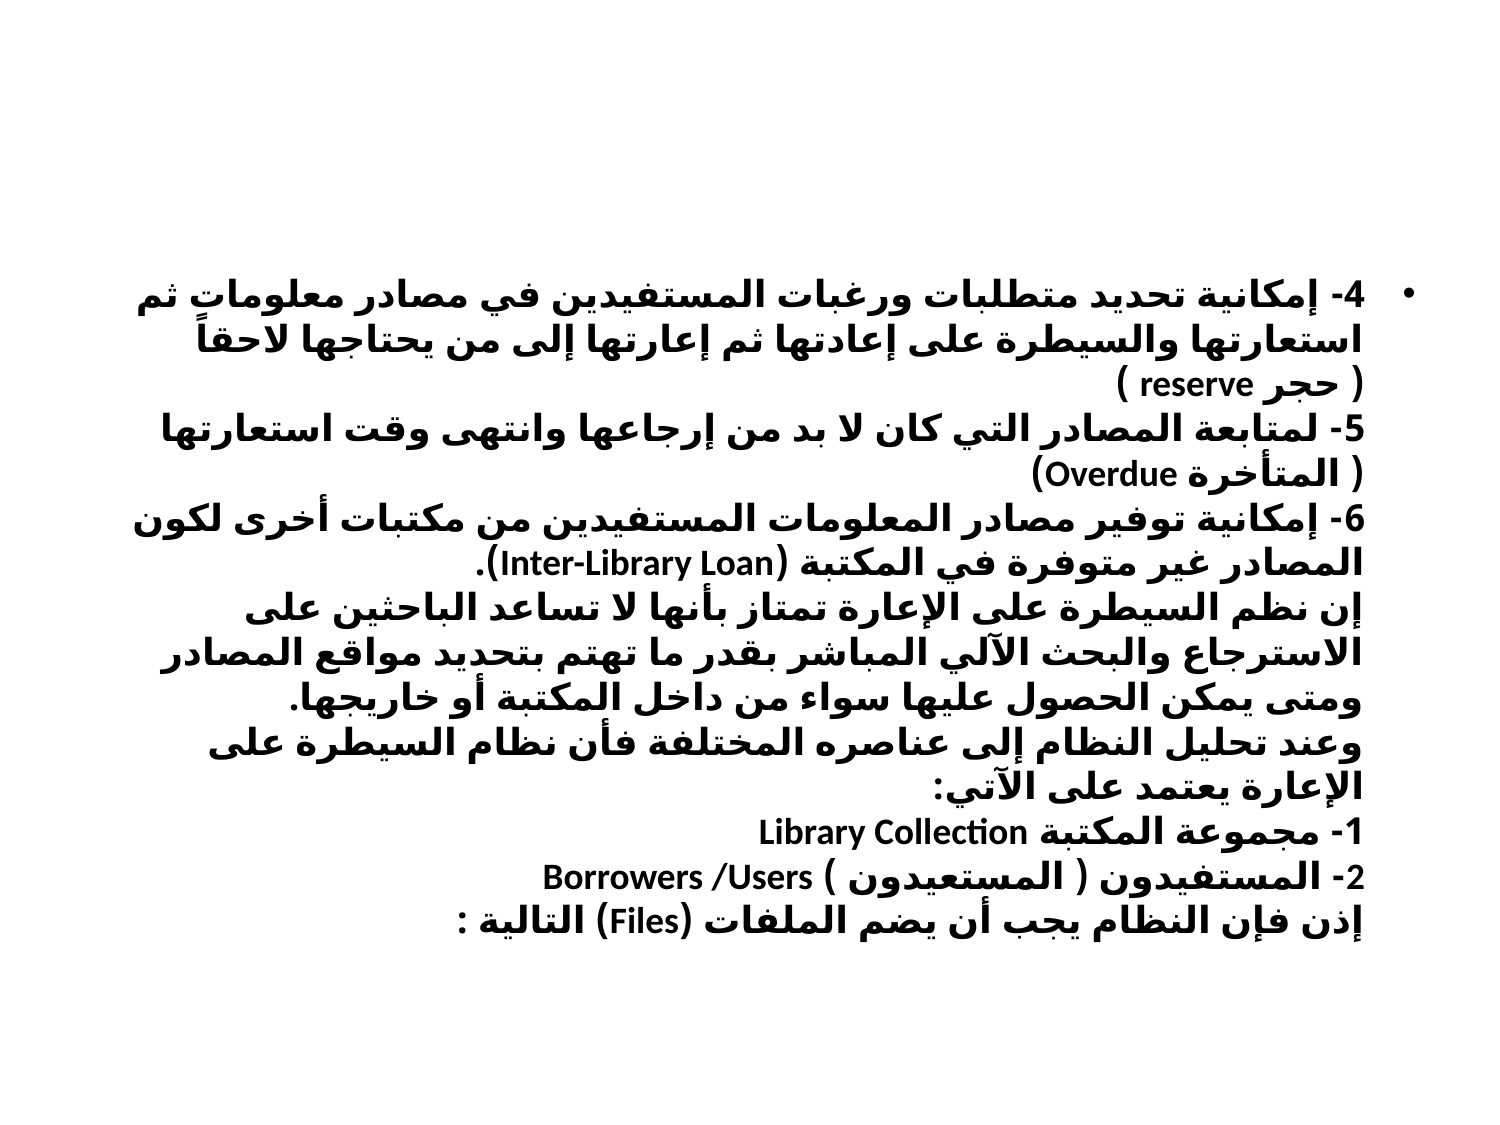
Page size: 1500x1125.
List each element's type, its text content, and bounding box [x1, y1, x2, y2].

list 4- إمكانية تحديد متطلبات ورغبات المستفيدين في مصادر معلومات ثم استعارتها والسيطرة على إعادتها ثم إعارتها إلى من يحتاجها لاحقاً ( حجر reserve ) 5- لمتابعة المصادر التي كان لا بد من إرجاعها وانتهى وقت استعارتها ( المتأخرة Overdue) 6- إمكانية توفير مصادر المعلومات المستفيدين من مكتبات أخرى لكون المصادر غير متوفرة في المكتبة (Inter-Library Loan). إن نظم السيطرة على الإعارة تمتاز بأنها لا تساعد الباحثين على الاسترجاع والبحث الآلي المباشر بقدر ما تهتم بتحديد مواقع المصادر ومتى يمكن الحصول عليها سواء من داخل المكتبة أو خاريجها. وعند تحليل النظام إلى عناصره المختلفة فأن نظام السيطرة على الإعارة يعتمد على الآتي: 1- مجموعة المكتبة Library Collection 2- المستفيدون ( المستعيدون ) Borrowers /Users إذن فإن النظام يجب أن يضم الملفات (Files) التالية : [75, 262, 1425, 1005]
